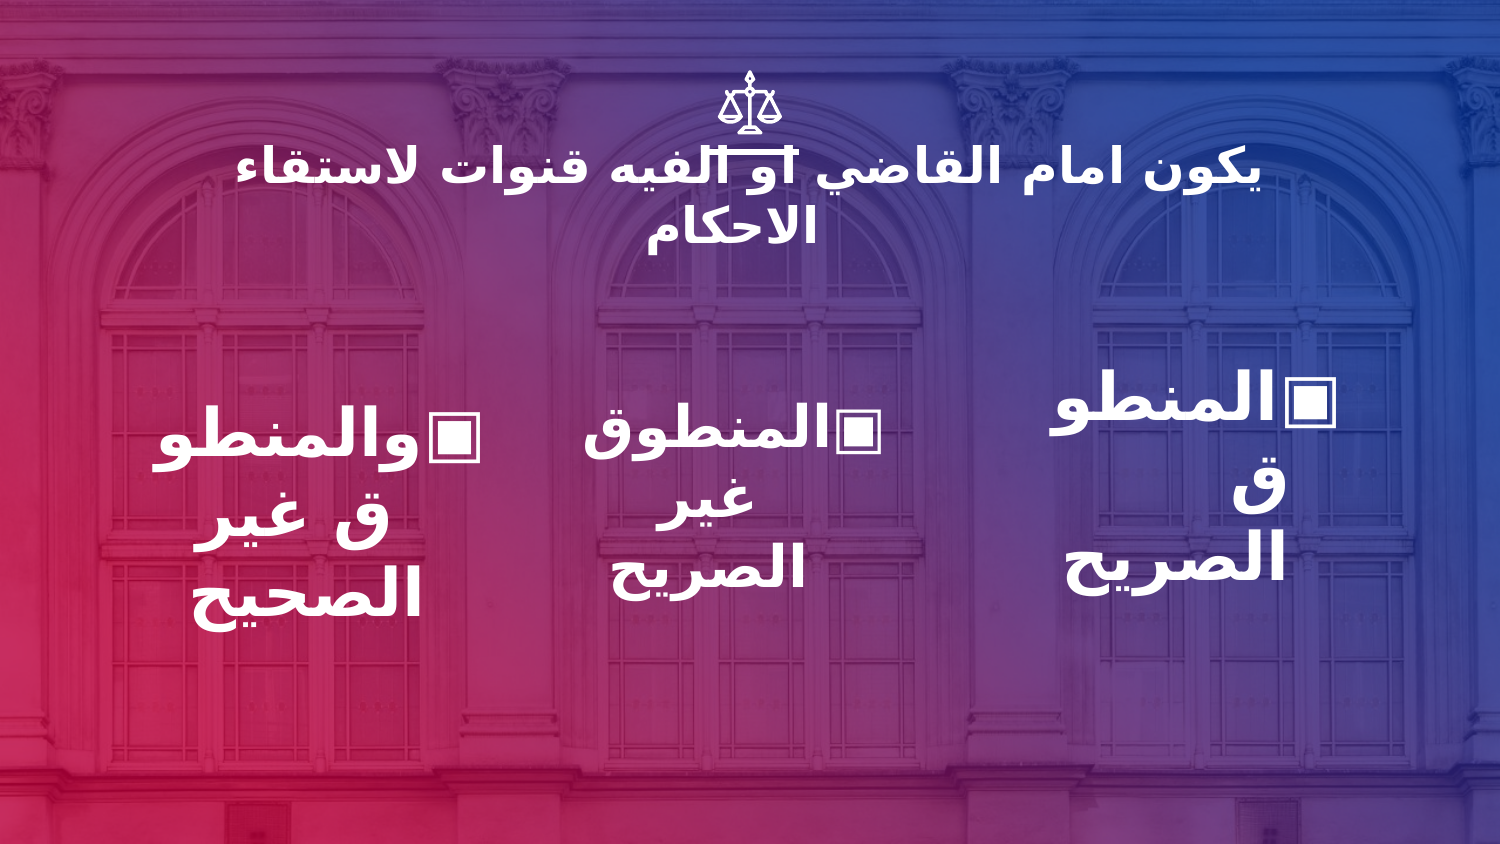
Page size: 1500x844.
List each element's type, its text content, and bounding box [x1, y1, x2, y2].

list المنطوق الصريح [986, 339, 1380, 630]
picture [0, 0, 1500, 844]
list والمنطوق غير الصحيح [135, 374, 530, 760]
title يكون امام القاضي او الفيه قنوات لاستقاء الاحكام [219, 91, 1281, 269]
list المنطوق غير الصريح [549, 374, 943, 713]
